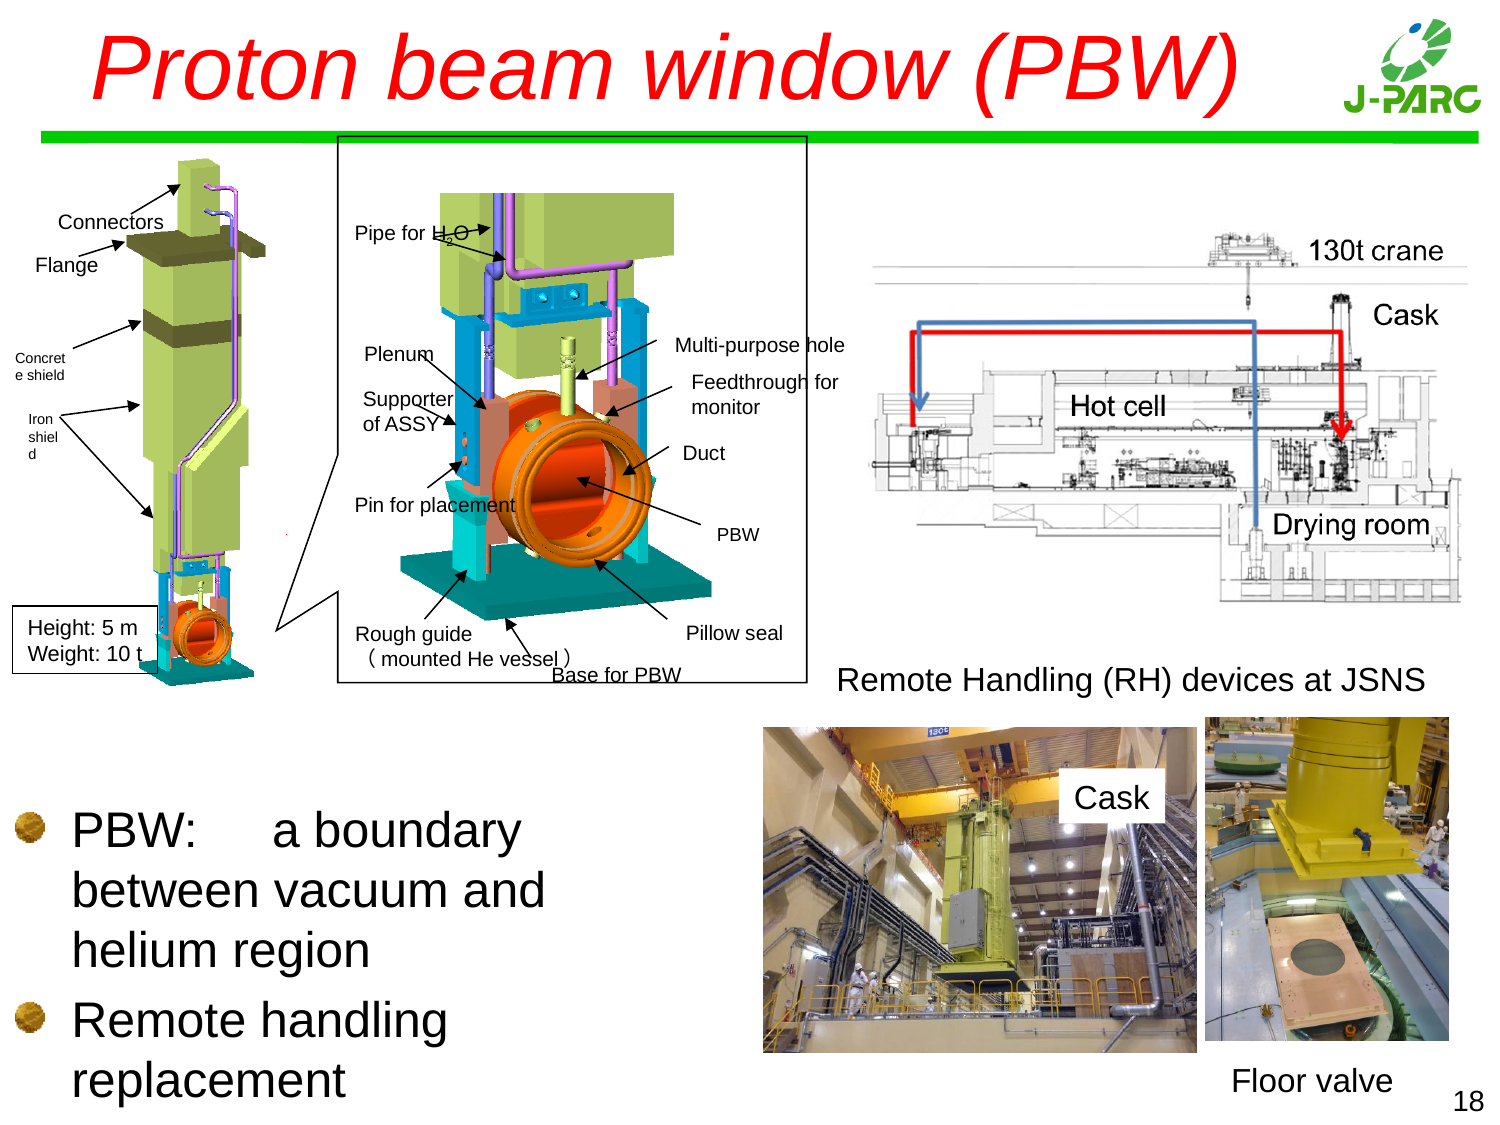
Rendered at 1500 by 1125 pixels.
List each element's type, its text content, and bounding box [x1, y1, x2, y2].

title Proton beam window (PBW) [29, 0, 1305, 125]
slide_number 18 [1187, 1050, 1500, 1125]
picture [858, 206, 1469, 615]
list PBW: a boundary between vacuum and helium region Remote handling replacement [0, 789, 701, 1108]
picture [762, 726, 1197, 1053]
picture [1344, 85, 1481, 113]
picture [15, 1002, 45, 1033]
text_box Remote Handling (RH) devices at JSNS [866, 650, 1442, 706]
picture [1205, 717, 1449, 1041]
picture [1381, 19, 1451, 82]
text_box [0, 136, 868, 698]
picture [15, 812, 45, 843]
text_box Floor valve [1216, 1051, 1410, 1107]
